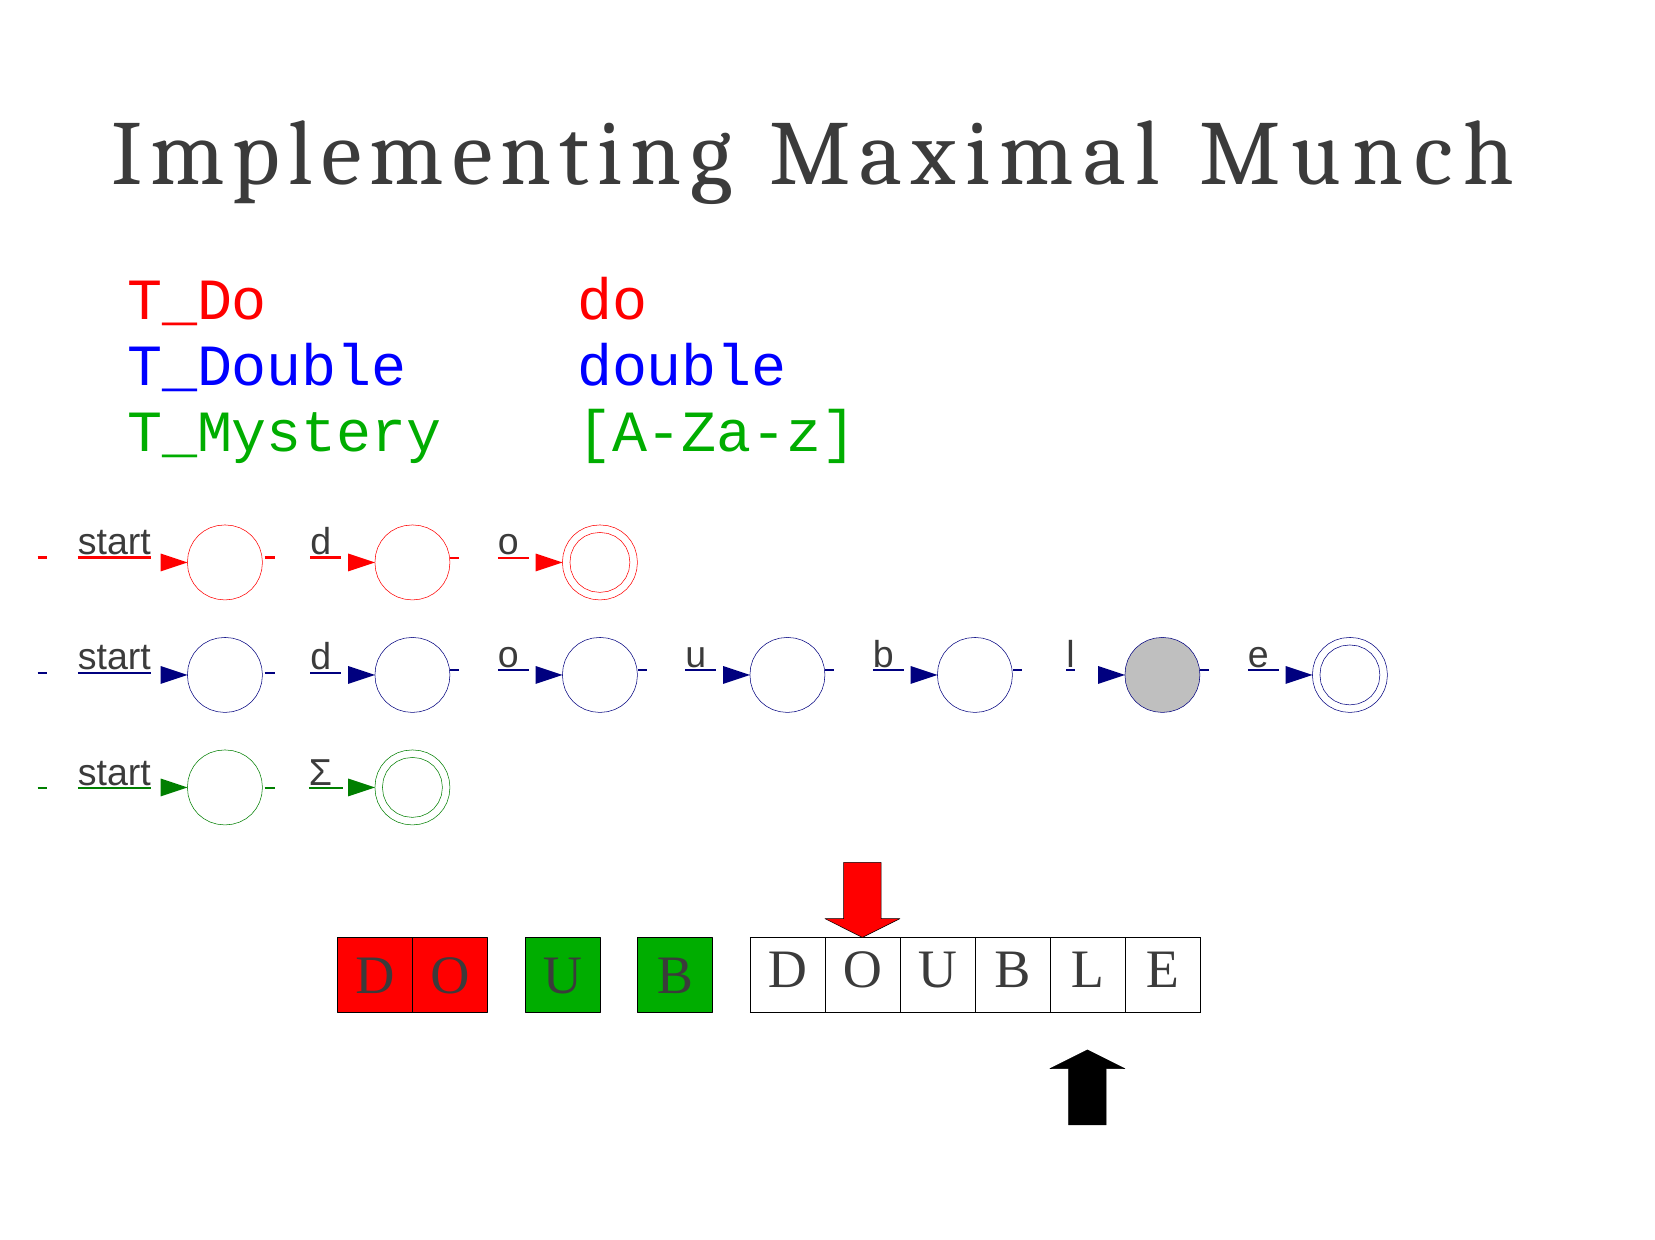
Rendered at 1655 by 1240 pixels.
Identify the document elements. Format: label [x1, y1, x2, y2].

text_box [824, 862, 900, 938]
table_header [976, 938, 1050, 1012]
text_box [35, 257, 1388, 825]
text_box [575, 301, 865, 464]
text_box [637, 937, 713, 1013]
text_box [1049, 1049, 1125, 1125]
table_header [826, 938, 900, 1012]
table_header [1051, 938, 1125, 1012]
text_box [337, 937, 488, 1013]
text_box [524, 937, 600, 1013]
table_header [901, 938, 975, 1012]
table_header [751, 938, 825, 1012]
title [108, 91, 1543, 301]
table_header [1126, 938, 1200, 1012]
